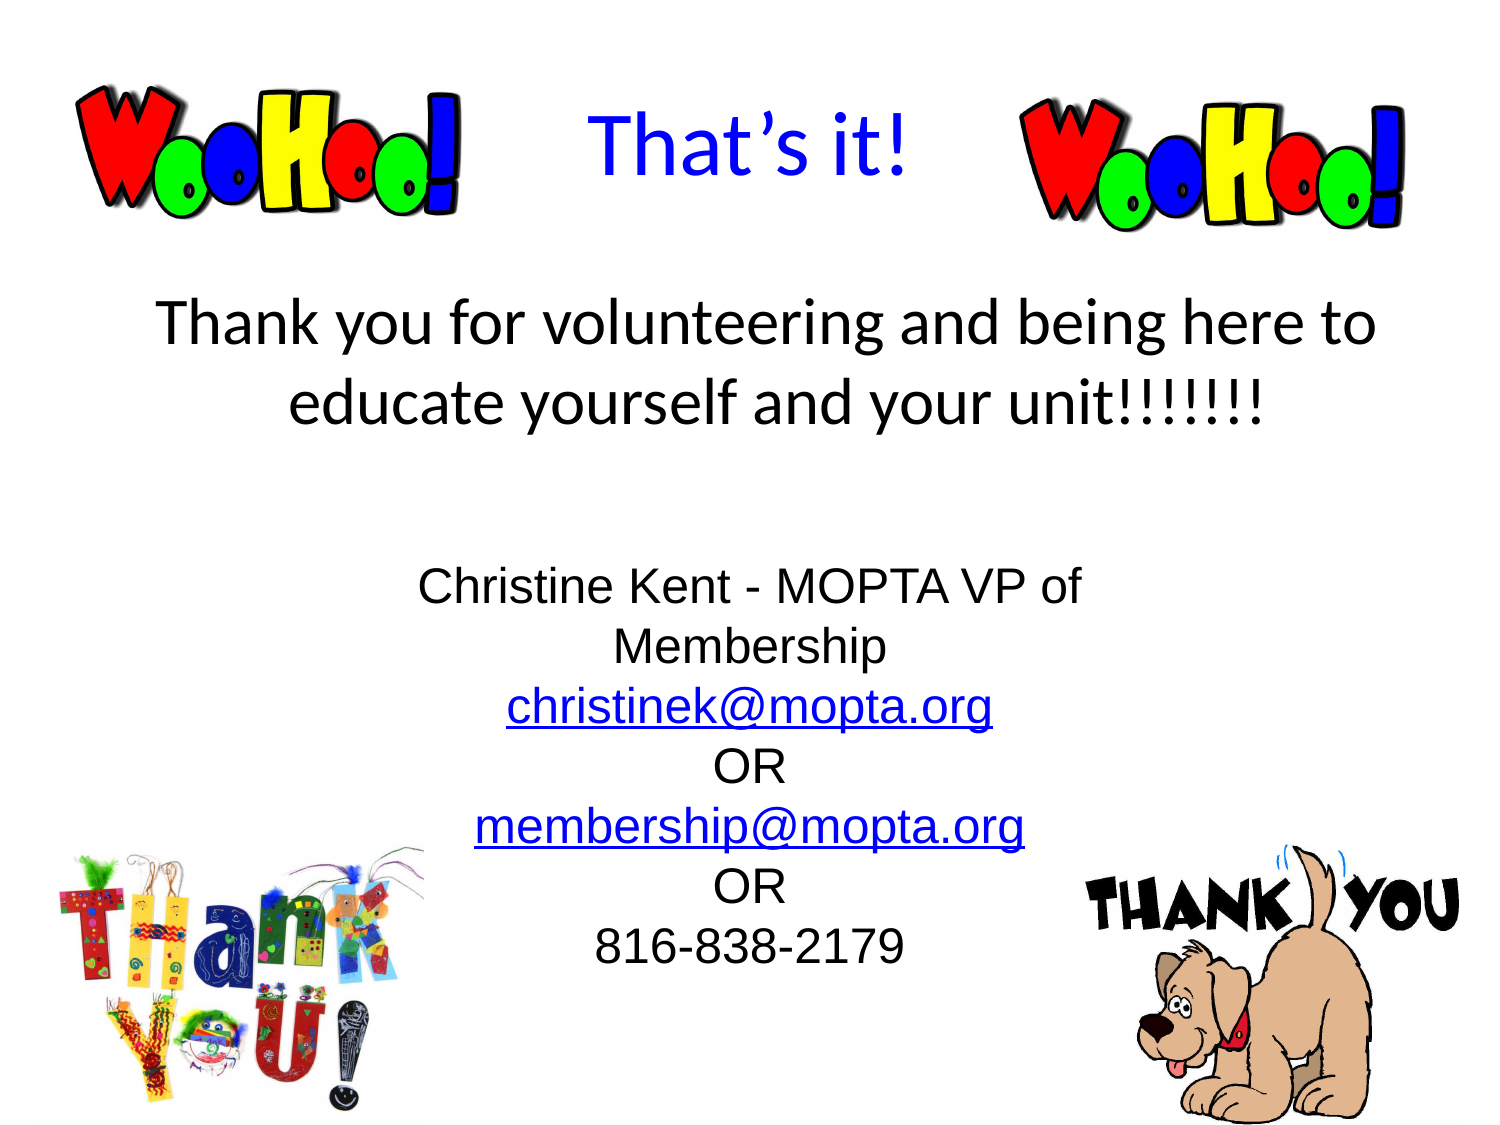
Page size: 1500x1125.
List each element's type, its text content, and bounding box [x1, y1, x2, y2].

text_box Christine Kent - MOPTA VP of Membership christinek@mopta.org OR membership@mopta.org OR 816-838-2179 [329, 538, 1171, 966]
picture [74, 83, 462, 221]
title That’s it! [75, 45, 1425, 233]
picture [1019, 95, 1407, 233]
picture [1085, 844, 1459, 1125]
list Thank you for volunteering and being here to educate yourself and your unit!!!!!!! [75, 262, 1425, 486]
picture [36, 819, 424, 1125]
